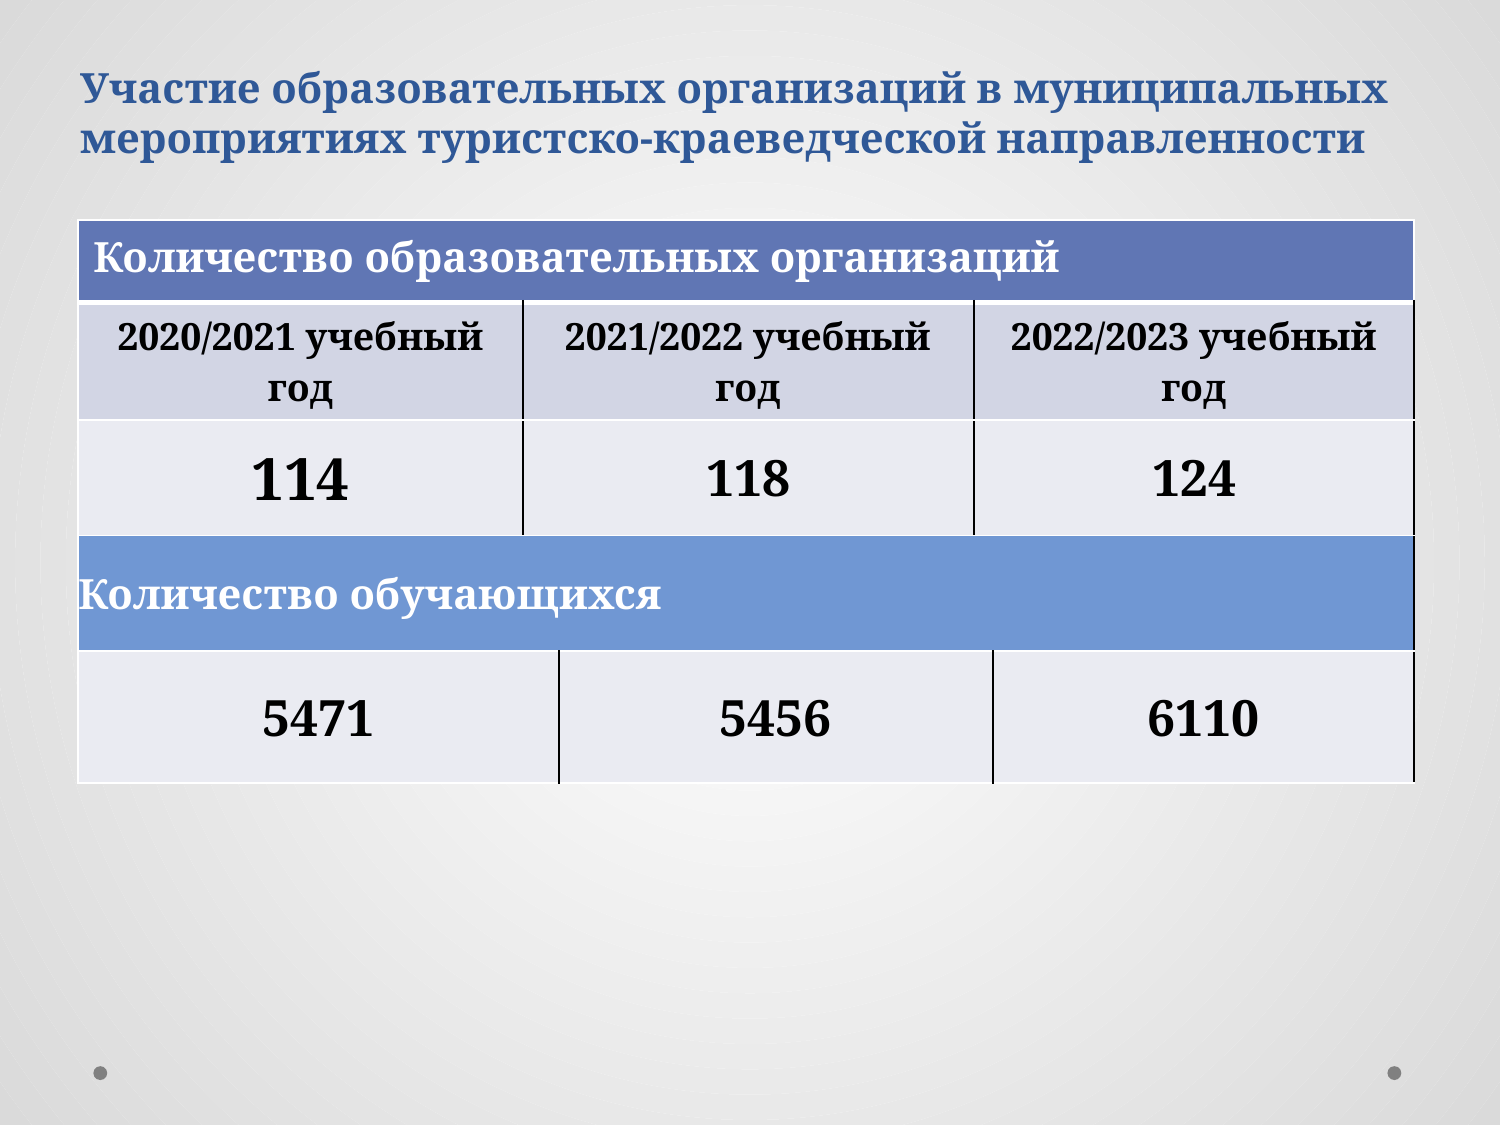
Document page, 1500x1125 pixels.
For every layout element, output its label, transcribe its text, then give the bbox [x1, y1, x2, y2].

table_cell 5456 [560, 652, 992, 782]
title Участие образовательных организаций в муниципальных мероприятиях туристско-краеведческой направленности [64, 54, 1436, 185]
table_cell 6110 [994, 652, 1413, 782]
table_cell 2021/2022 учебный год [524, 305, 973, 419]
table_cell 2020/2021 учебный год [79, 305, 522, 419]
table_cell 118 [524, 421, 973, 535]
table_cell 124 [975, 421, 1413, 535]
table_cell Количество обучающихся [79, 536, 1413, 650]
table_cell 114 [79, 421, 522, 535]
table_cell 2022/2023 учебный год [975, 305, 1413, 419]
table_cell 5471 [79, 652, 558, 782]
table_header Количество образовательных организаций [79, 221, 1413, 300]
text_box [53, 342, 1403, 1122]
